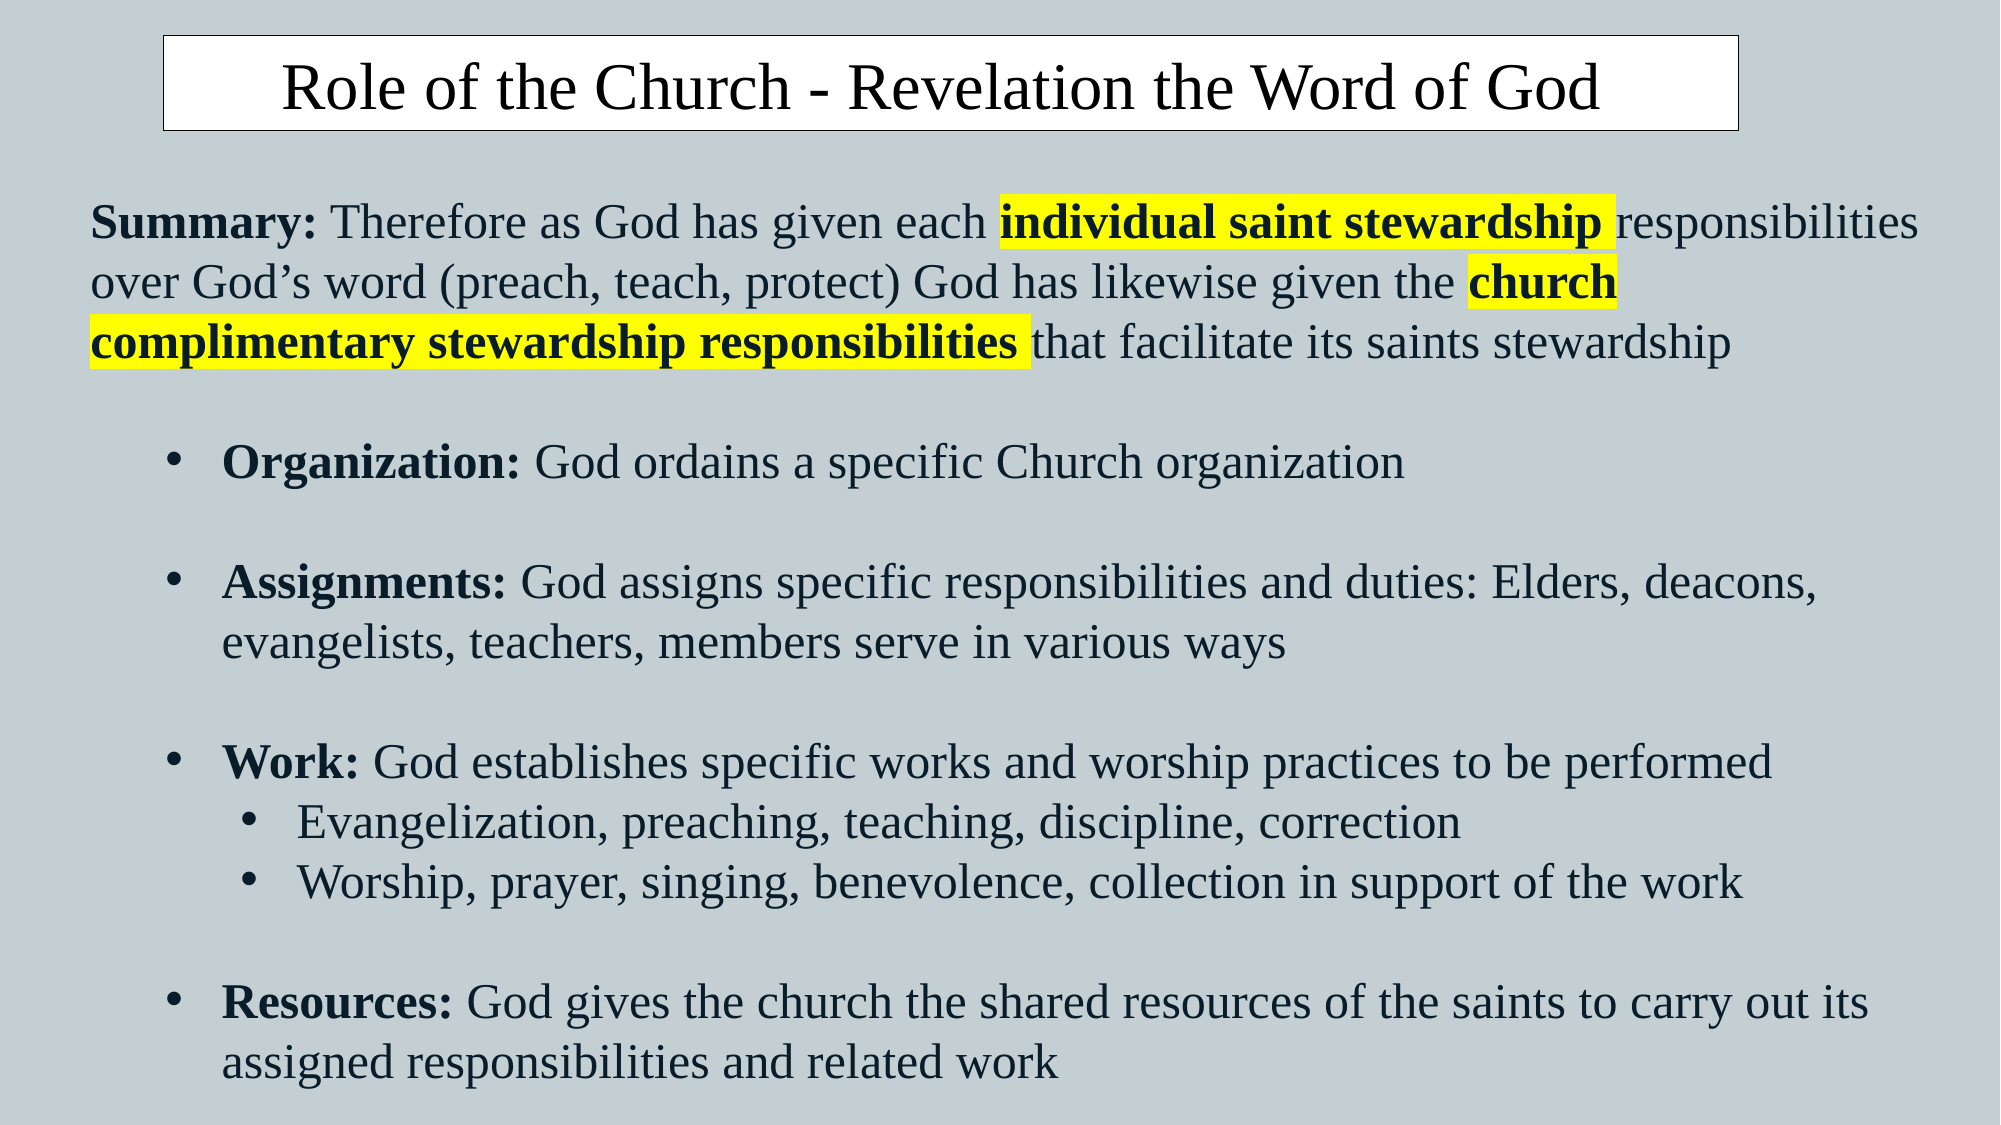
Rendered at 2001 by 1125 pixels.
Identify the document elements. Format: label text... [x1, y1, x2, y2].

text_box Role of the Church - Revelation the Word of God [163, 35, 1739, 131]
text_box Summary: Therefore as God has given each individual saint stewardship responsibilities over God’s word (preach, teach, protect) God has likewise given the church complimentary stewardship responsibilities that facilitate its saints stewardship Organization: God ordains a specific Church organization Assignments: God assigns specific responsibilities and duties: Elders, deacons, evangelists, teachers, members serve in various ways Work: God establishes specific works and worship practices to be performed Evangelization, preaching, teaching, discipline, correction Worship, prayer, singing, benevolence, collection in support of the work Resources: God gives the church the shared resources of the saints to carry out its assigned responsibilities and related work [75, 181, 1962, 1096]
